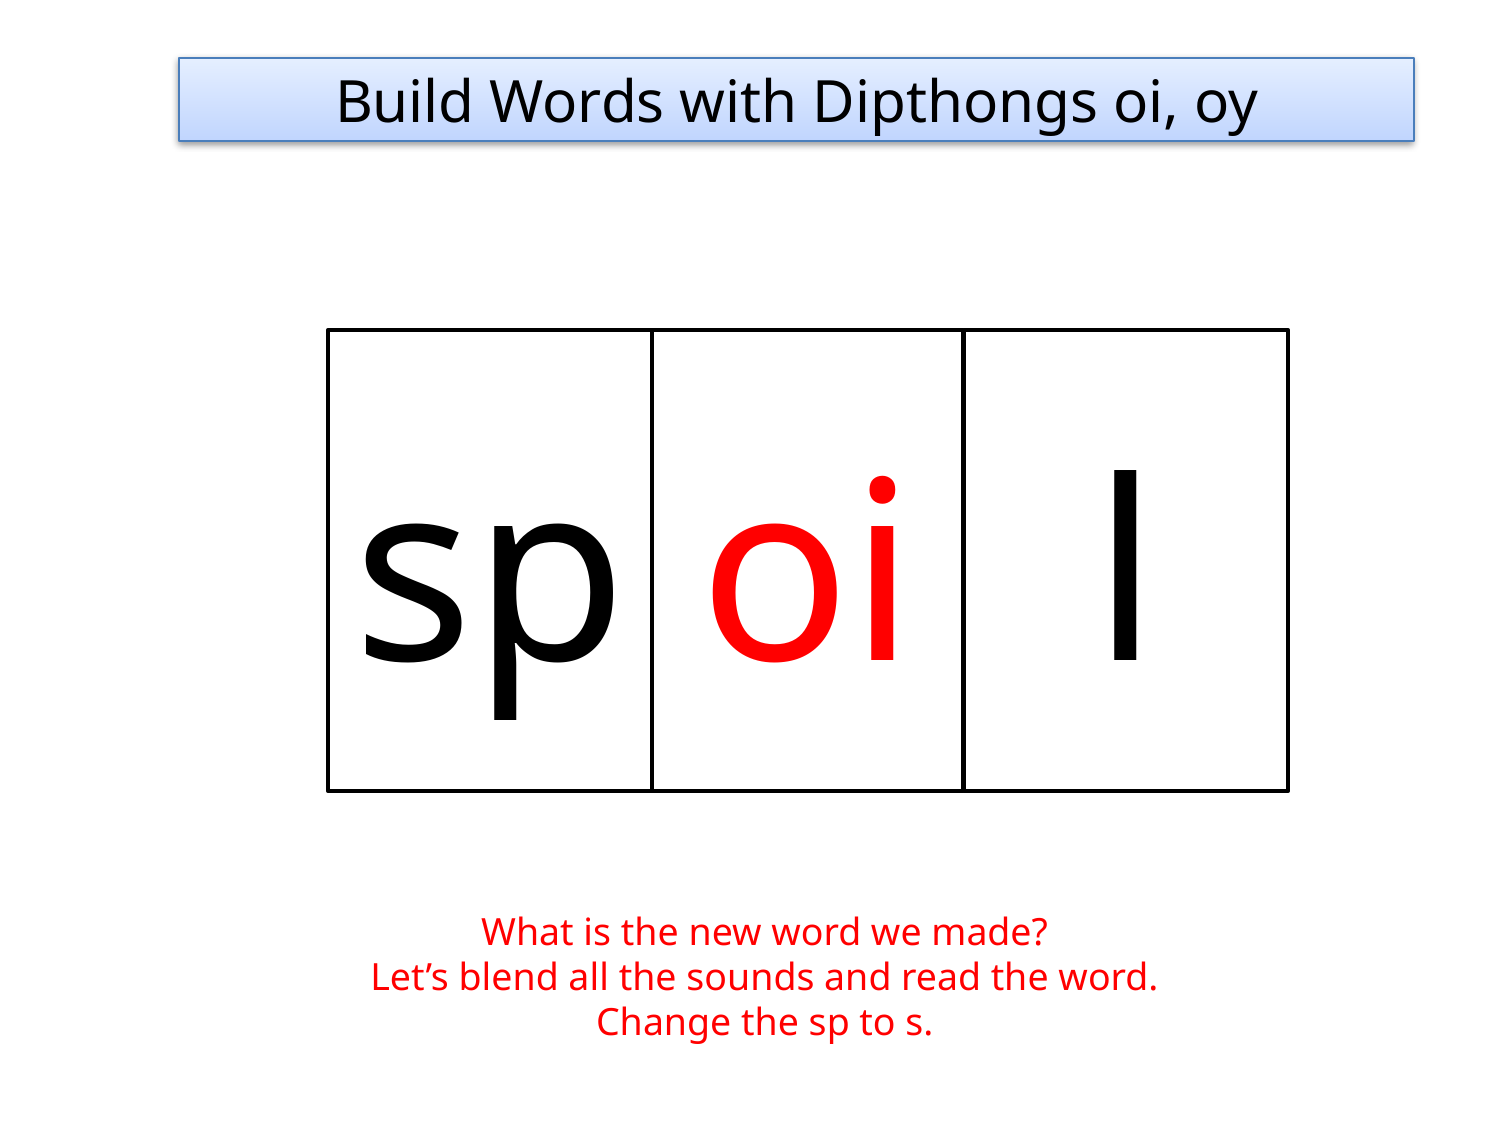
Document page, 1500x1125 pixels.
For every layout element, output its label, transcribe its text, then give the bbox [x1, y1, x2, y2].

text_box oi [650, 328, 962, 793]
text_box What is the new word we made? Let’s blend all the sounds and read the word. Change the sp to s. [241, 900, 1288, 1051]
text_box Build Words with Dipthongs oi, oy [178, 57, 1415, 142]
text_box l [962, 328, 1290, 793]
text_box sp [326, 328, 650, 793]
